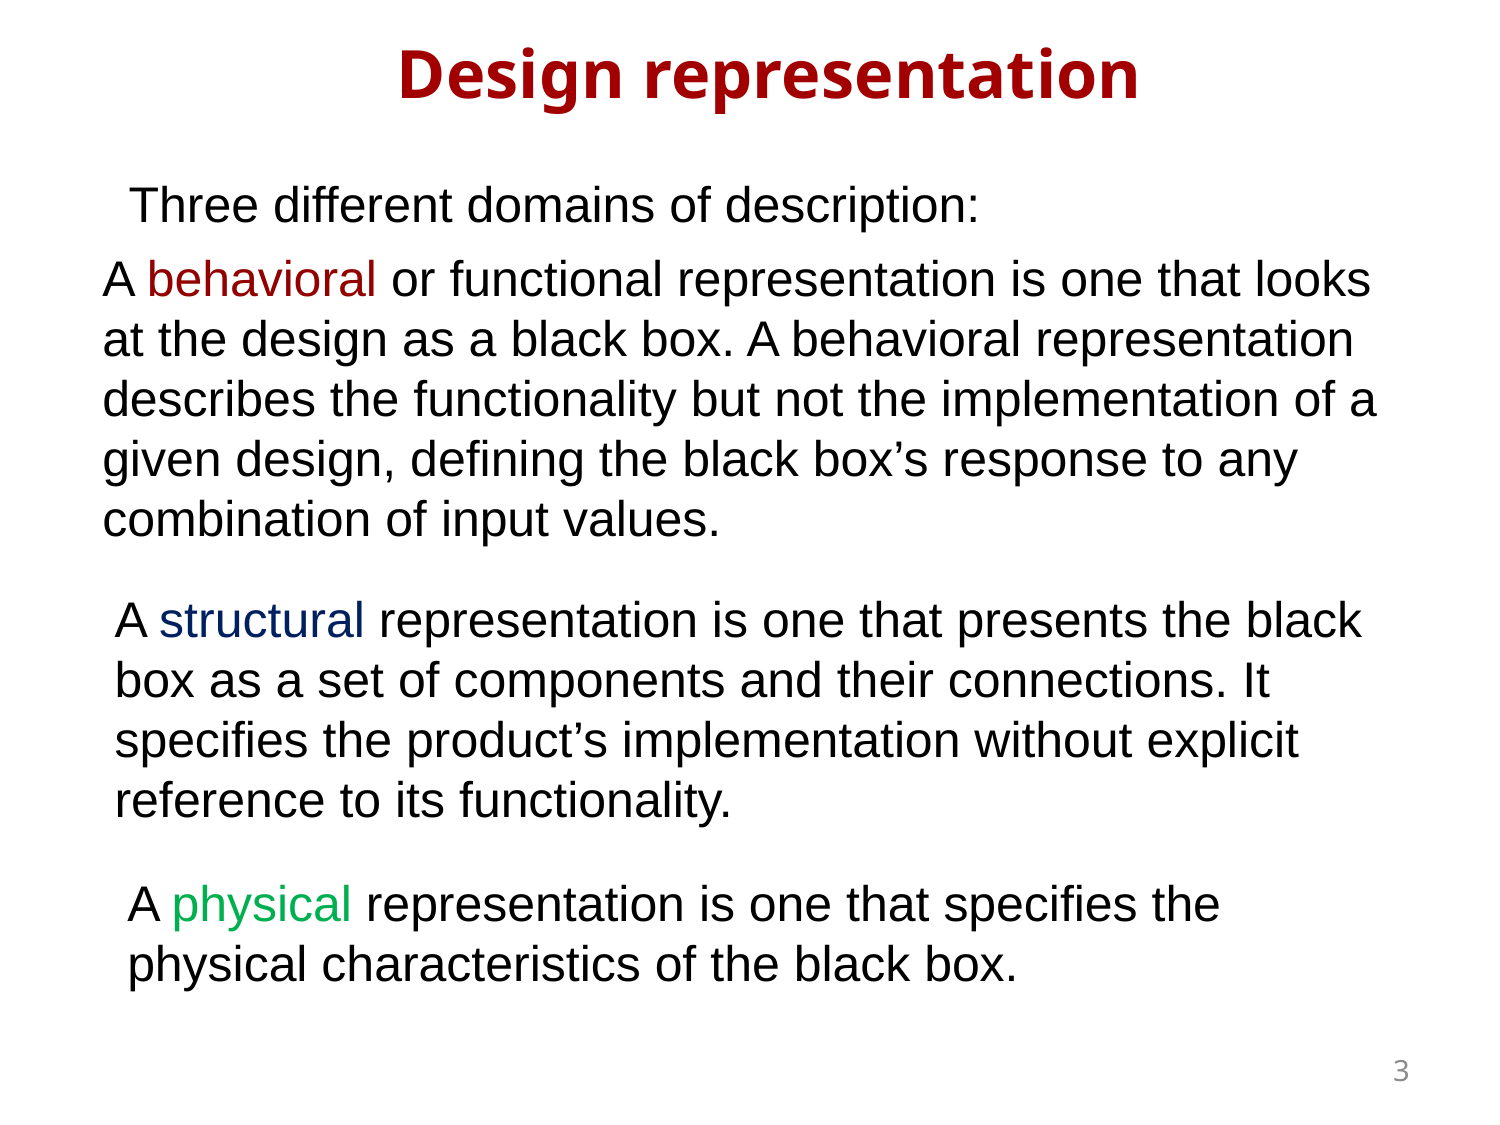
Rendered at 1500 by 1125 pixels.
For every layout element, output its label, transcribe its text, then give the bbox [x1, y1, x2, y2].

slide_number 3 [1074, 1042, 1425, 1103]
text_box A structural representation is one that presents the black box as a set of components and their connections. It specifies the product’s implementation without explicit reference to its functionality. [99, 579, 1438, 835]
text_box Three different domains of description: [113, 165, 1239, 238]
text_box A physical representation is one that specifies the physical characteristics of the black box. [112, 863, 1388, 999]
text_box A behavioral or functional representation is one that looks at the design as a black box. A behavioral representation describes the functionality but not the implementation of a given design, defining the black box’s response to any combination of input values. [87, 238, 1413, 554]
title Design representation [96, 19, 1457, 125]
